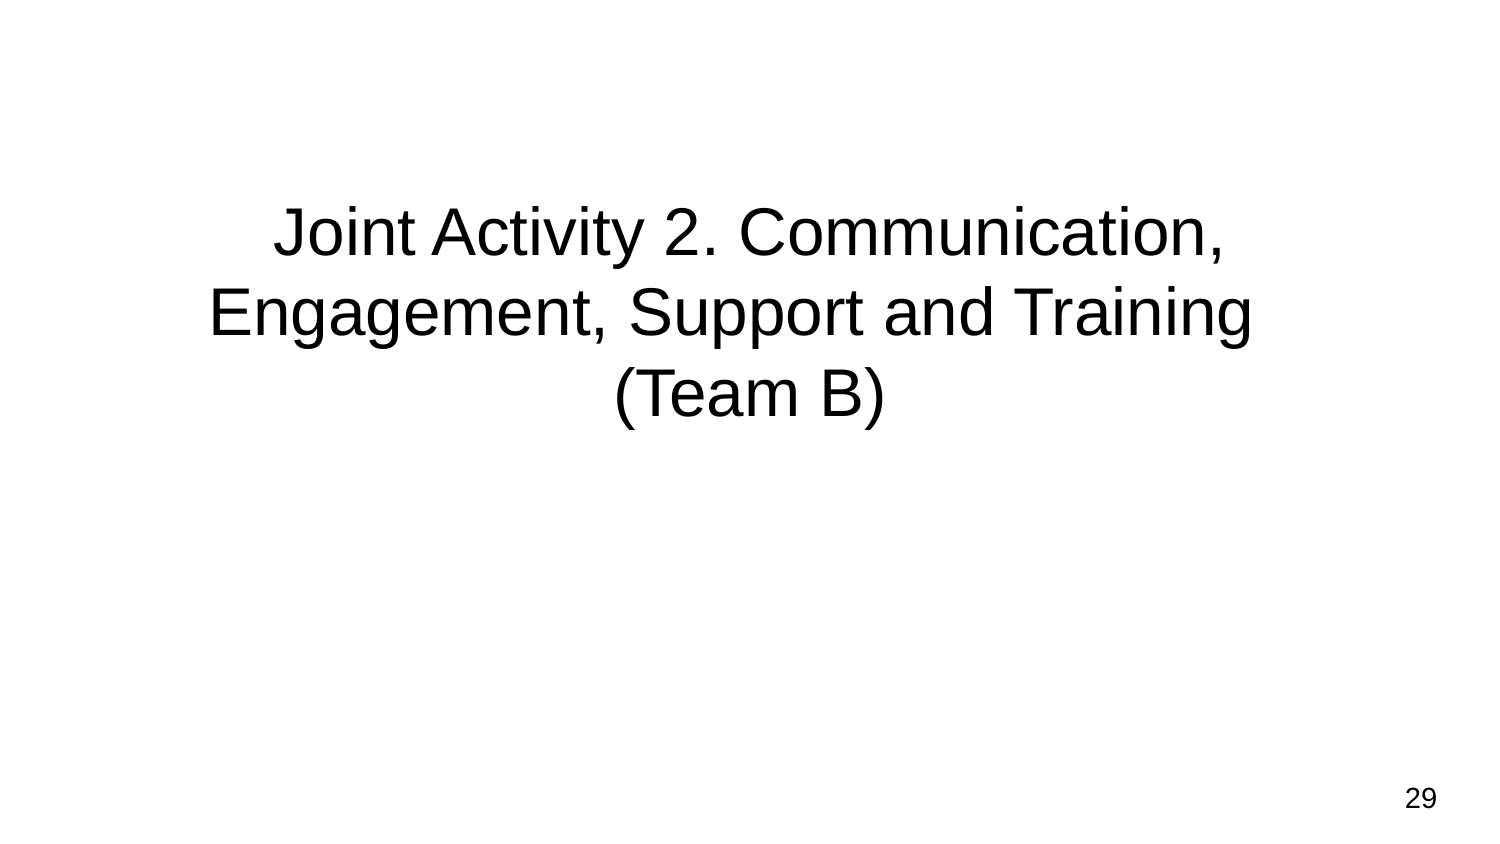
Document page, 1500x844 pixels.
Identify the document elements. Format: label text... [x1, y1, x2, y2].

title Joint Activity 2. Communication, Engagement, Support and Training (Team B) [51, 207, 1449, 491]
slide_number ‹#› [1389, 764, 1480, 830]
